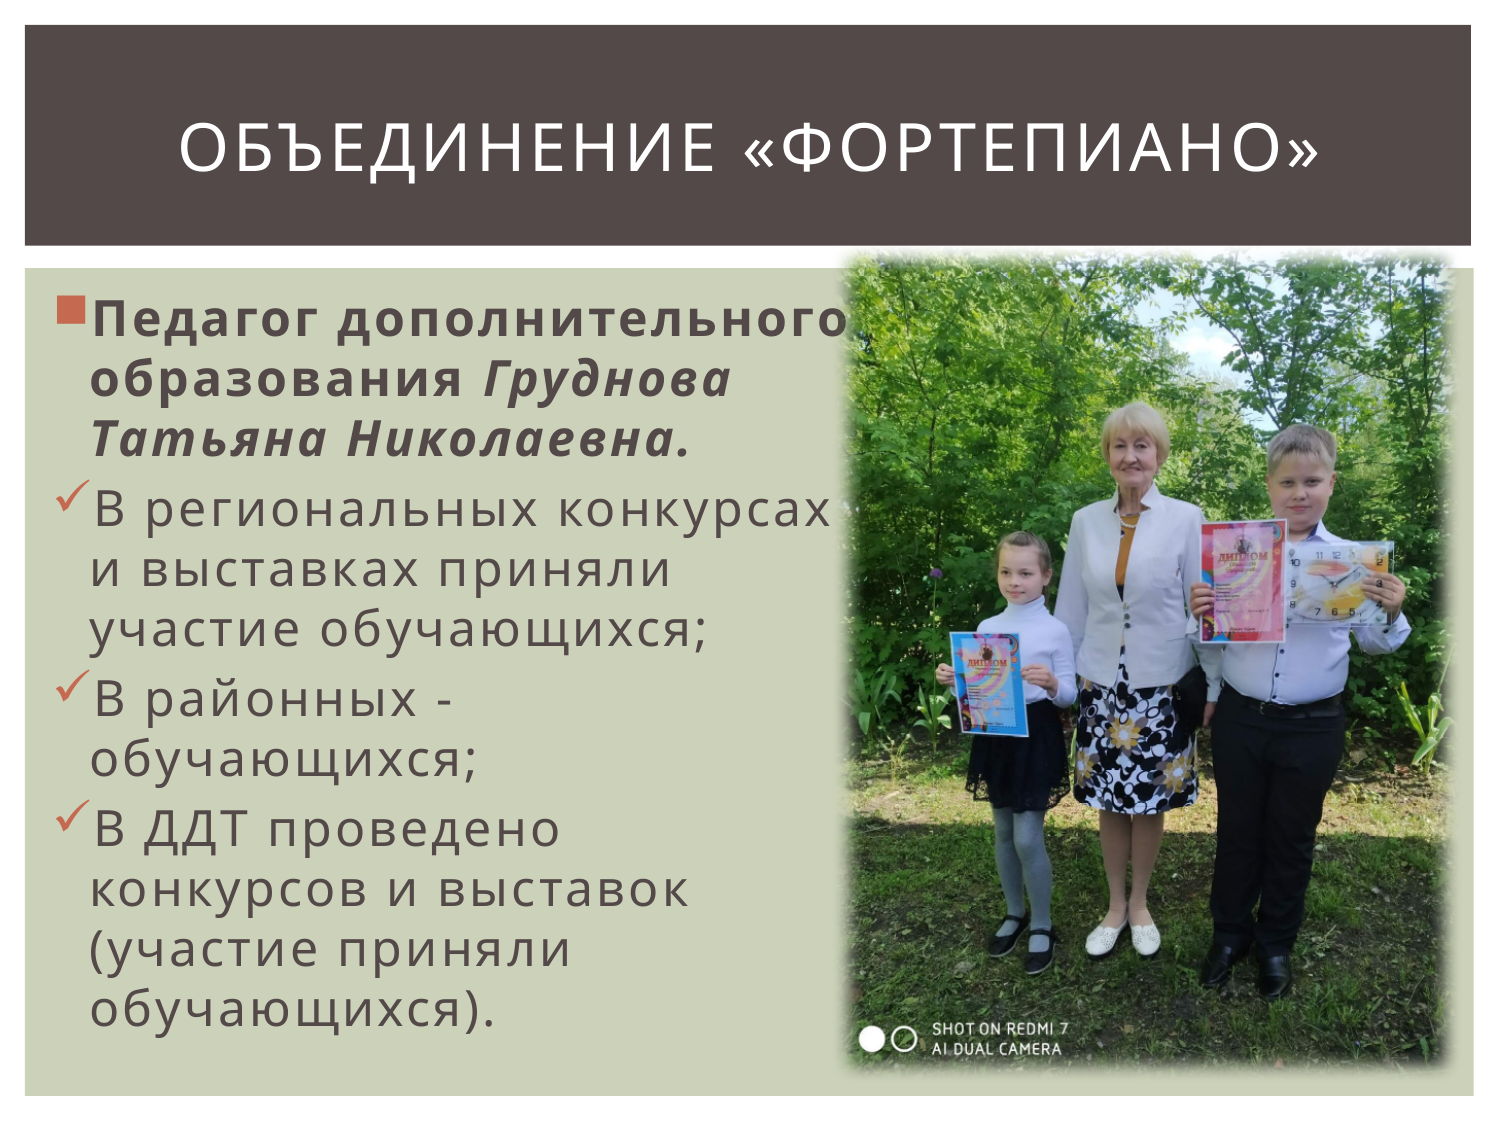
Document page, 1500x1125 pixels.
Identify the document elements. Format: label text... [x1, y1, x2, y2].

list Педагог дополнительного образования Груднова Татьяна Николаевна. В региональных конкурсах и выставках приняли участие обучающихся; В районных - обучающихся; В ДДТ проведено конкурсов и выставок (участие приняли обучающихся). [29, 278, 827, 1002]
title Объединение «Фортепиано» [62, 58, 1438, 232]
picture [832, 243, 1462, 1083]
